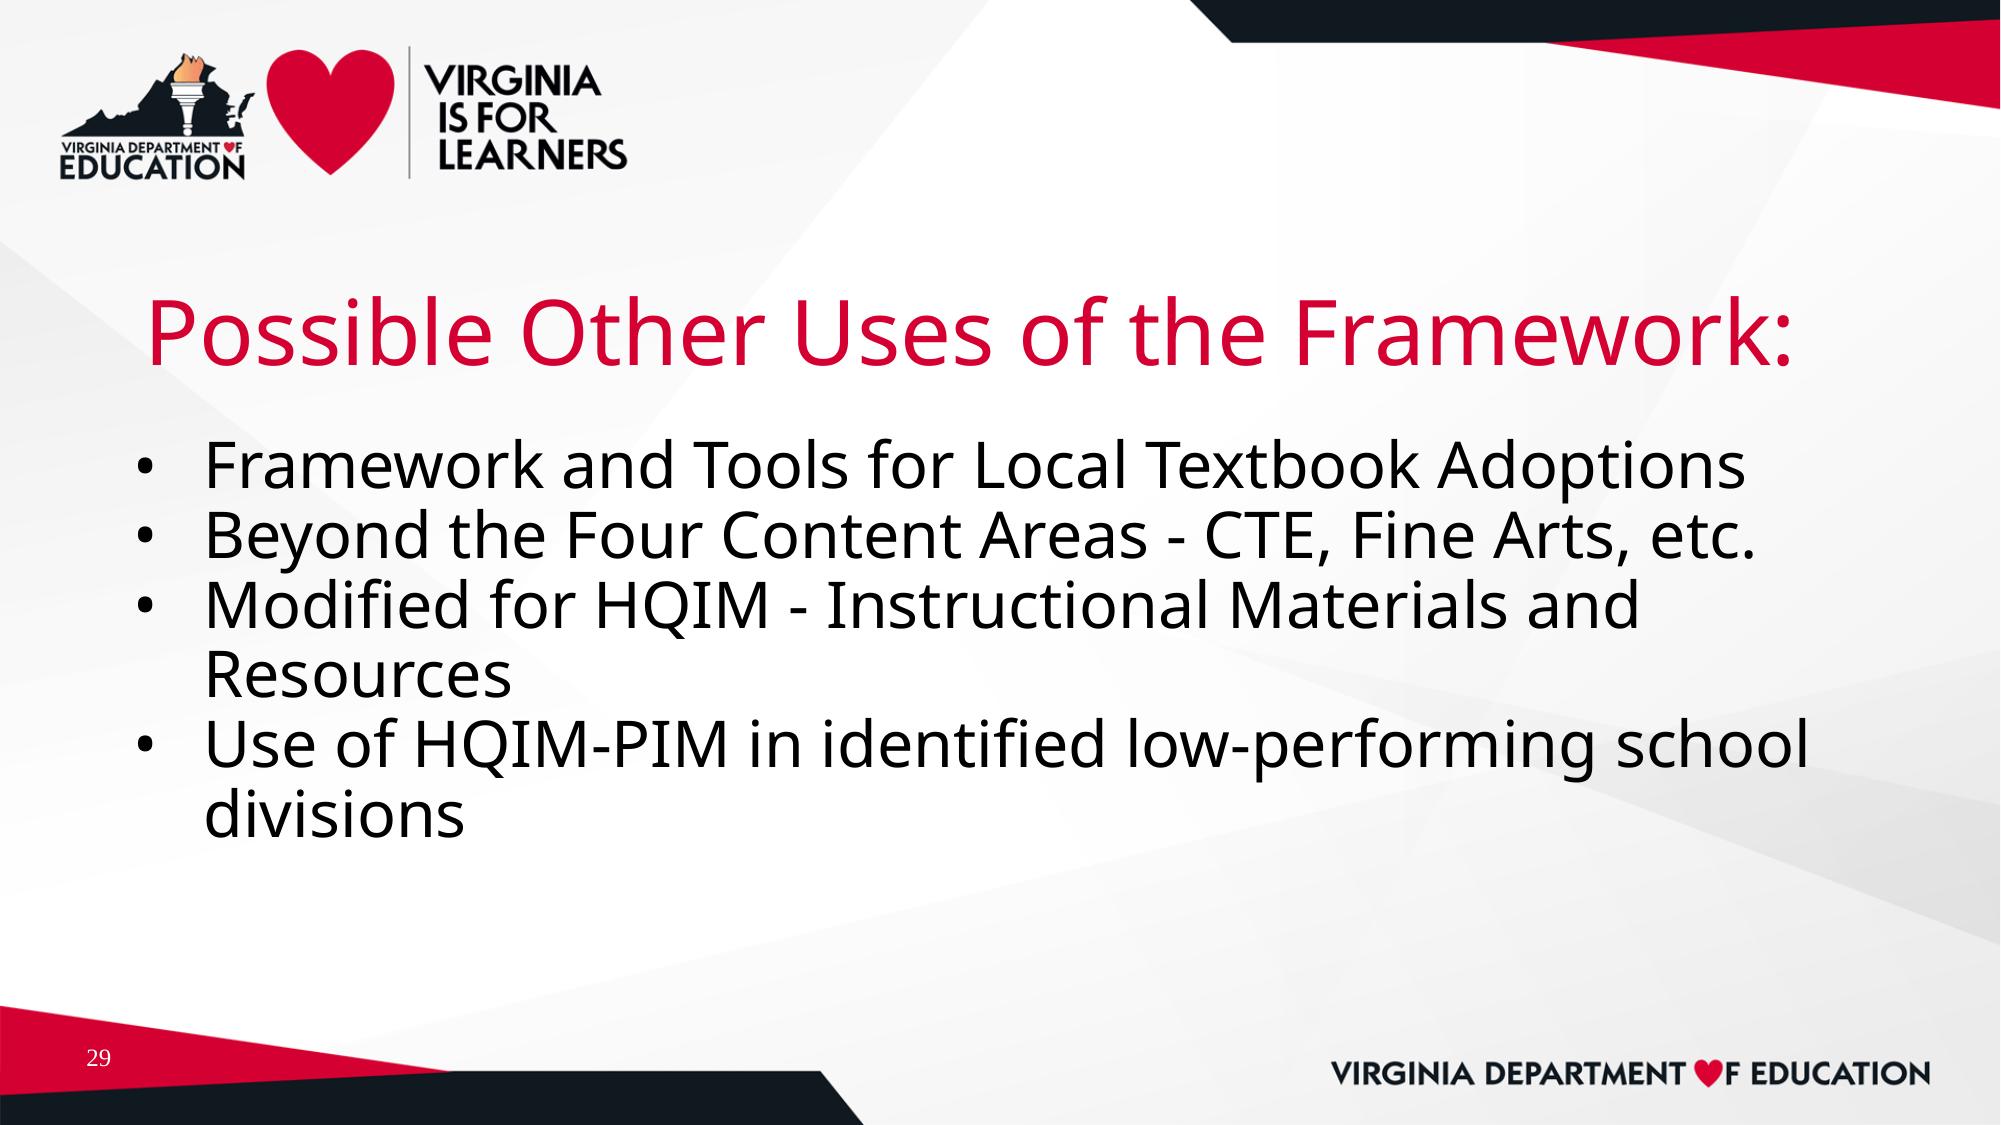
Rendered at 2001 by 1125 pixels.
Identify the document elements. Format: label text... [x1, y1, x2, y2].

list Framework and Tools for Local Textbook Adoptions Beyond the Four Content Areas - CTE, Fine Arts, etc. Modified for HQIM - Instructional Materials and Resources Use of HQIM-PIM in identified low-performing school divisions [121, 425, 1847, 957]
slide_number 29 [78, 722, 122, 1125]
picture [0, 0, 2001, 1125]
title Possible Other Uses of the Framework: [137, 279, 1863, 394]
